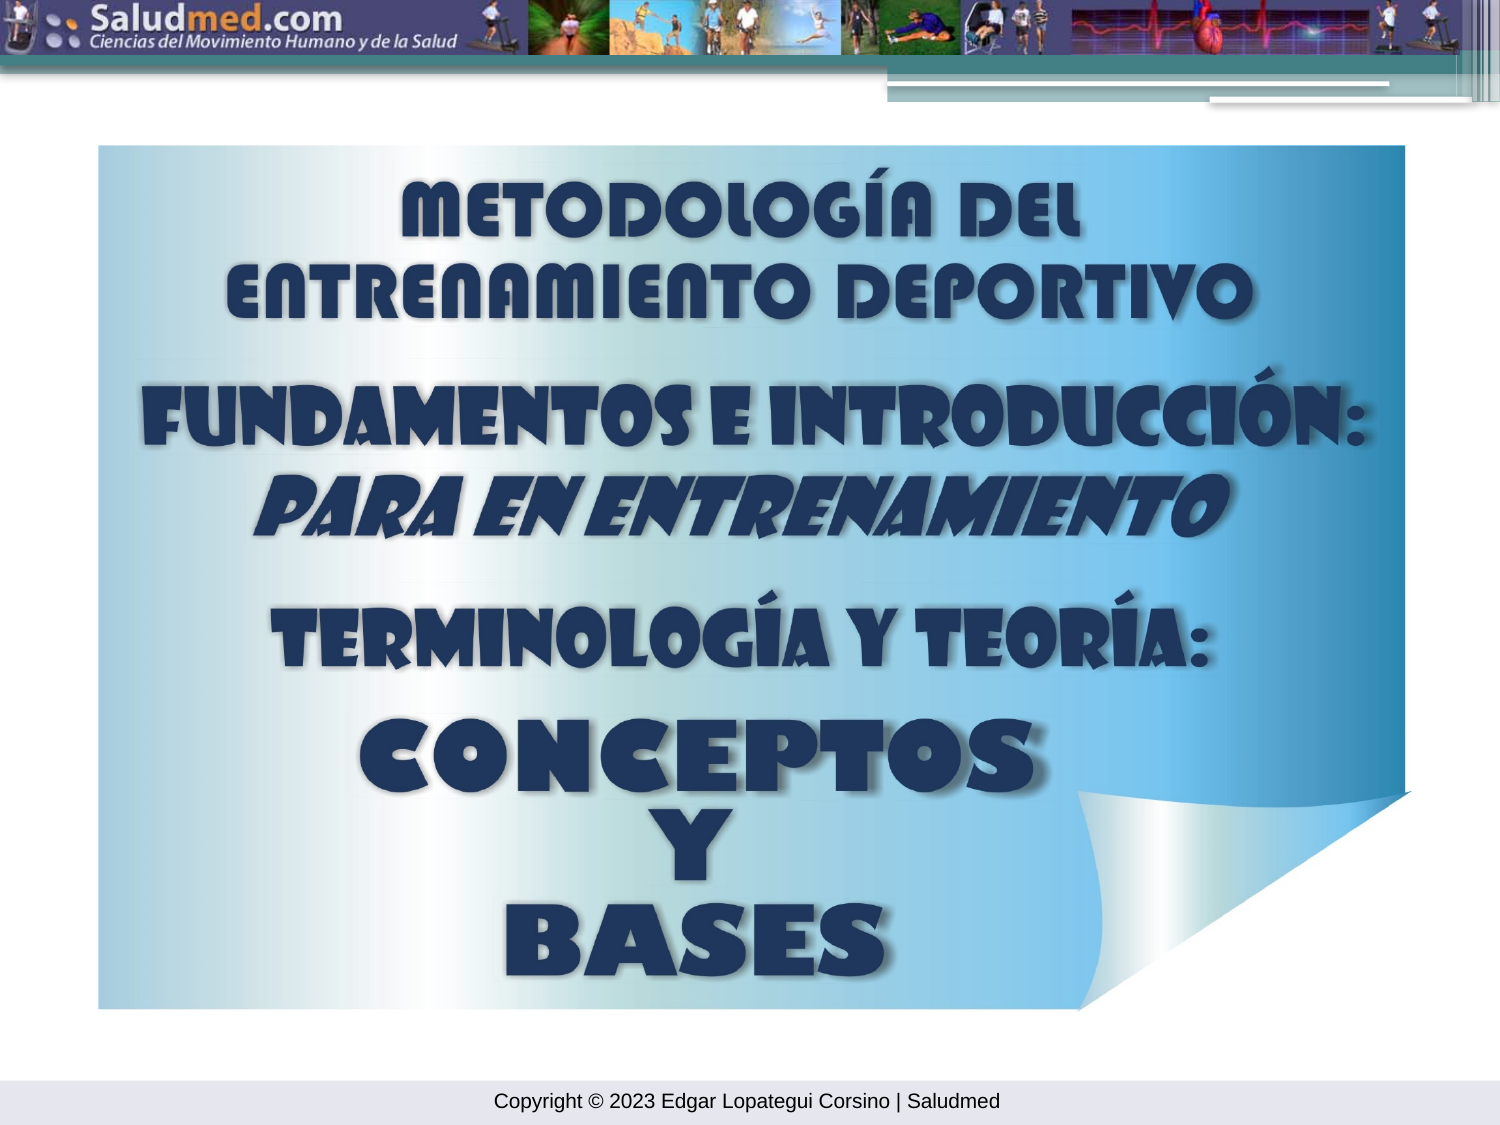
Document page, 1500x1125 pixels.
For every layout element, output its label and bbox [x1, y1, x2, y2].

picture [0, 0, 1460, 55]
picture [98, 145, 1412, 1012]
